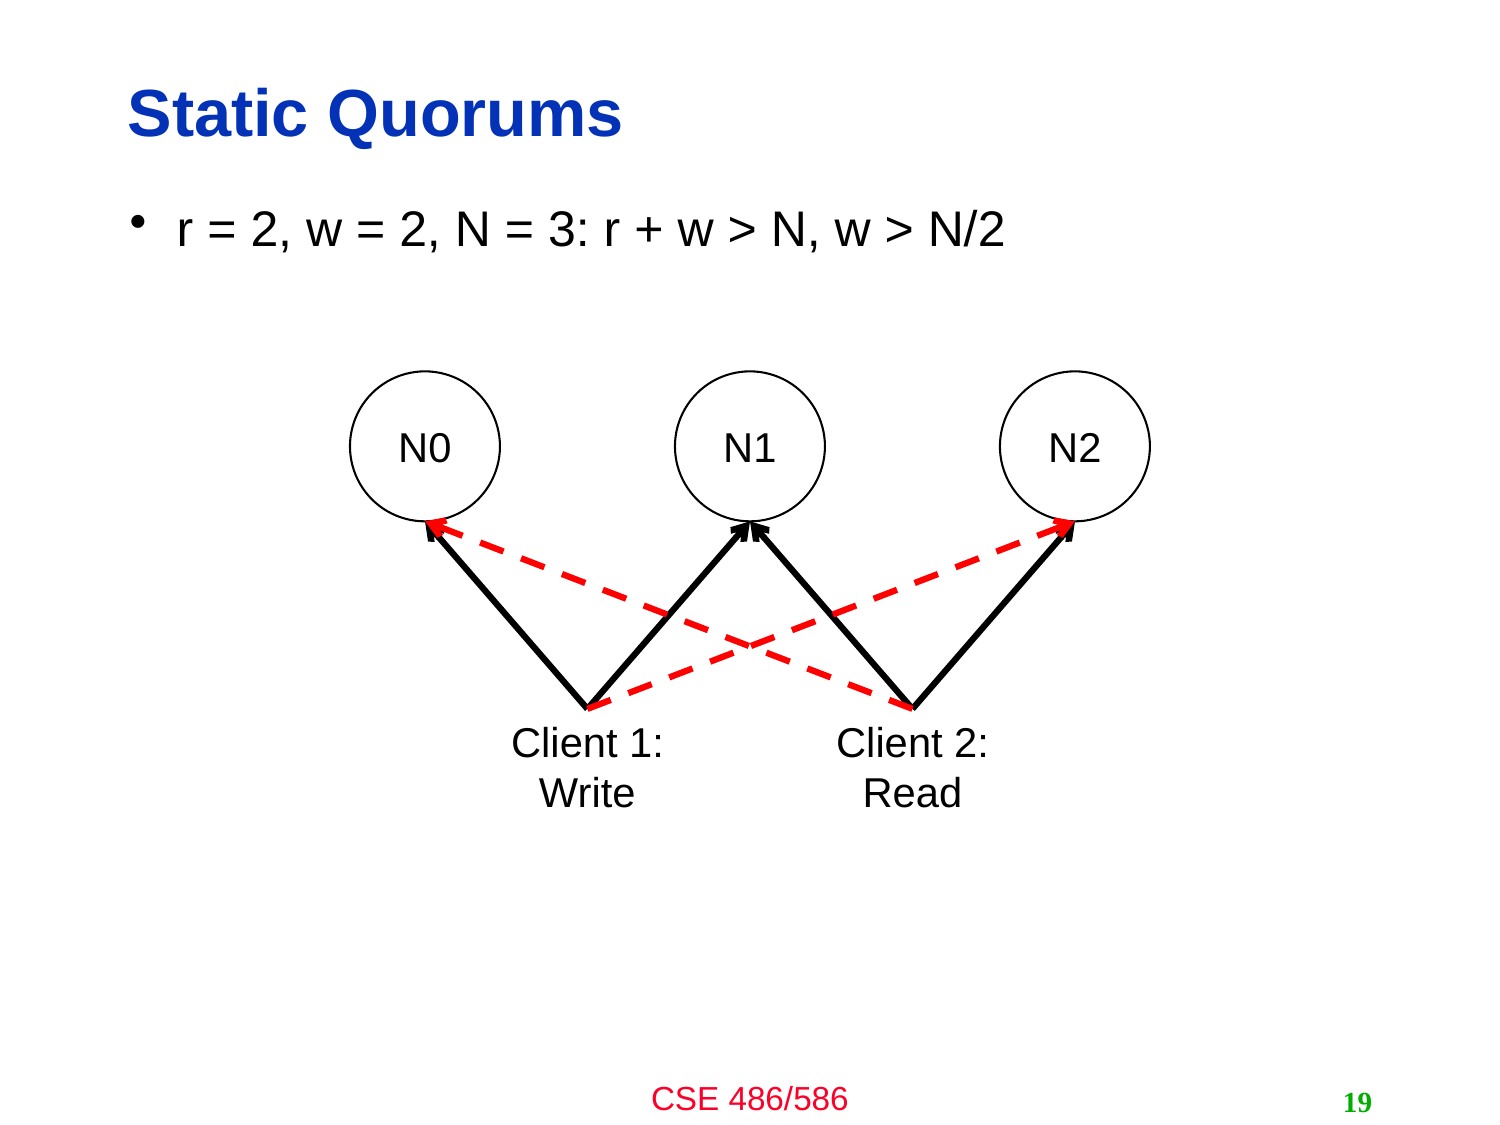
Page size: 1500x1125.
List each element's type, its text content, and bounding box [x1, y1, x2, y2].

text_box N2 [999, 371, 1150, 522]
text_box Client 2: Read [799, 717, 1025, 824]
text_box Client 1: Write [474, 717, 700, 824]
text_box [424, 521, 913, 710]
text_box N0 [349, 371, 500, 522]
list r = 2, w = 2, N = 3: r + w > N, w > N/2 [114, 195, 1376, 1005]
text_box N1 [674, 371, 825, 518]
title Static Quorums [112, 53, 1310, 176]
slide_number 19 [1074, 1076, 1388, 1125]
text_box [913, 521, 1076, 710]
